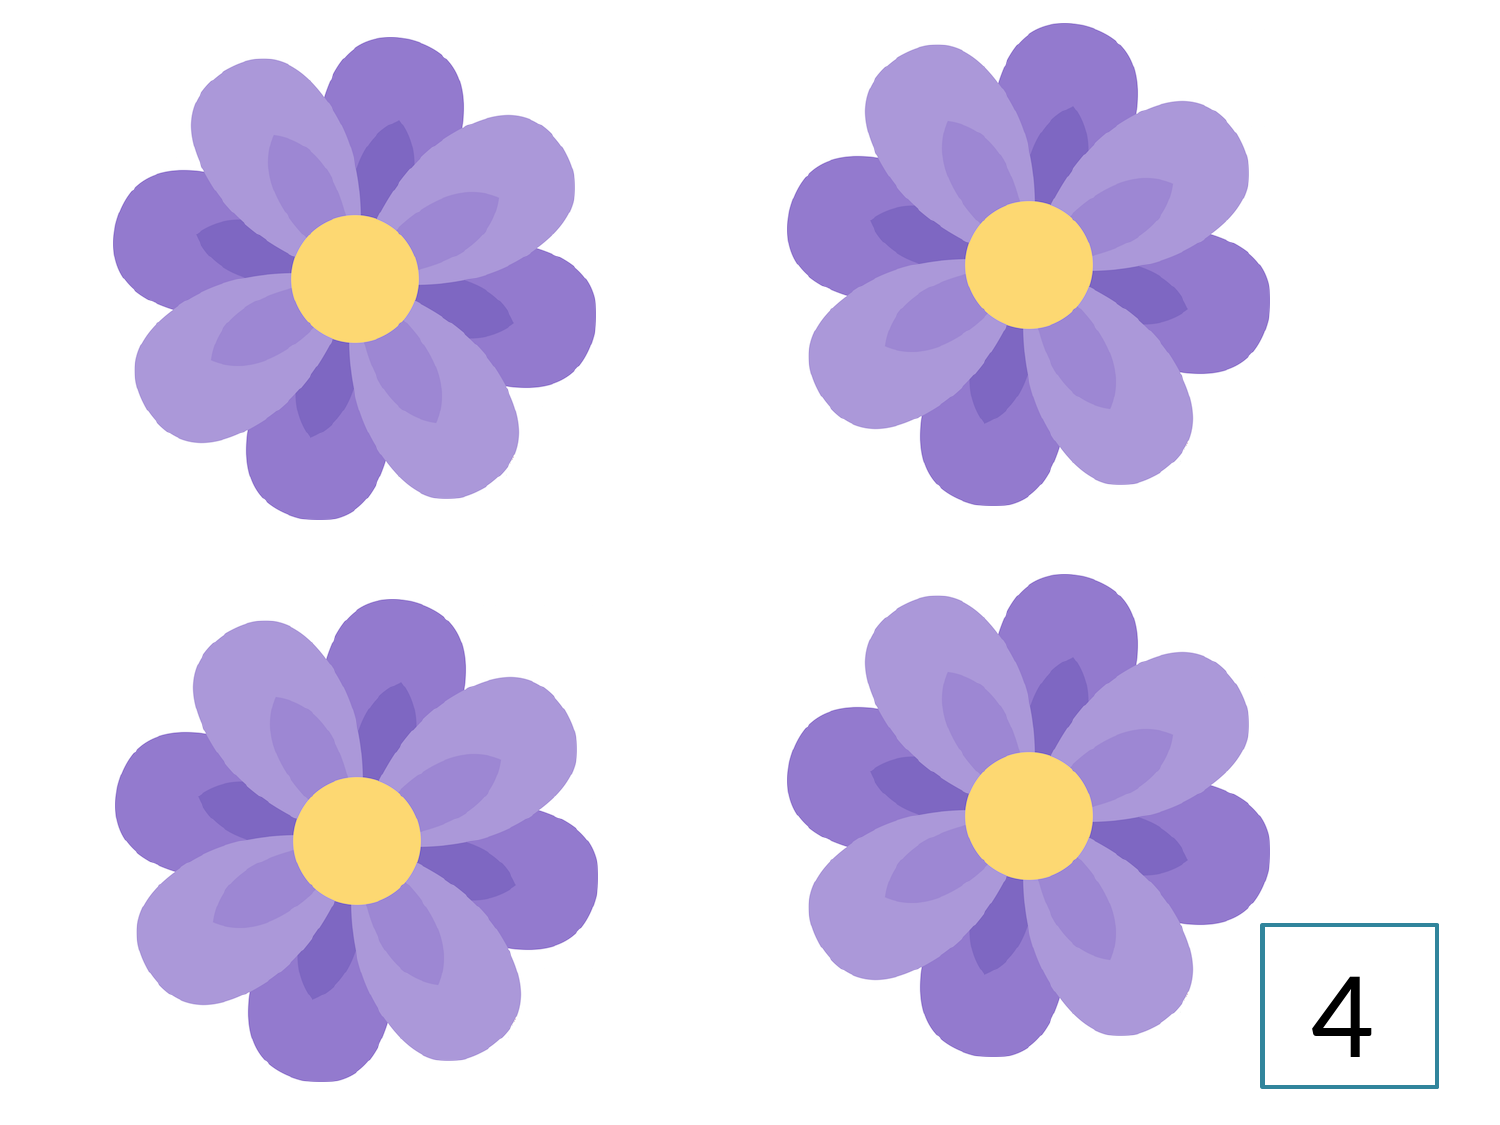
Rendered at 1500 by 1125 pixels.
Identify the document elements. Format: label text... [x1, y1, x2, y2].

picture [787, 23, 1270, 507]
picture [115, 599, 598, 1083]
picture [787, 574, 1270, 1058]
text_box 444 [1260, 923, 1439, 1089]
picture [113, 37, 596, 520]
text_box 4 [1295, 924, 1413, 1090]
